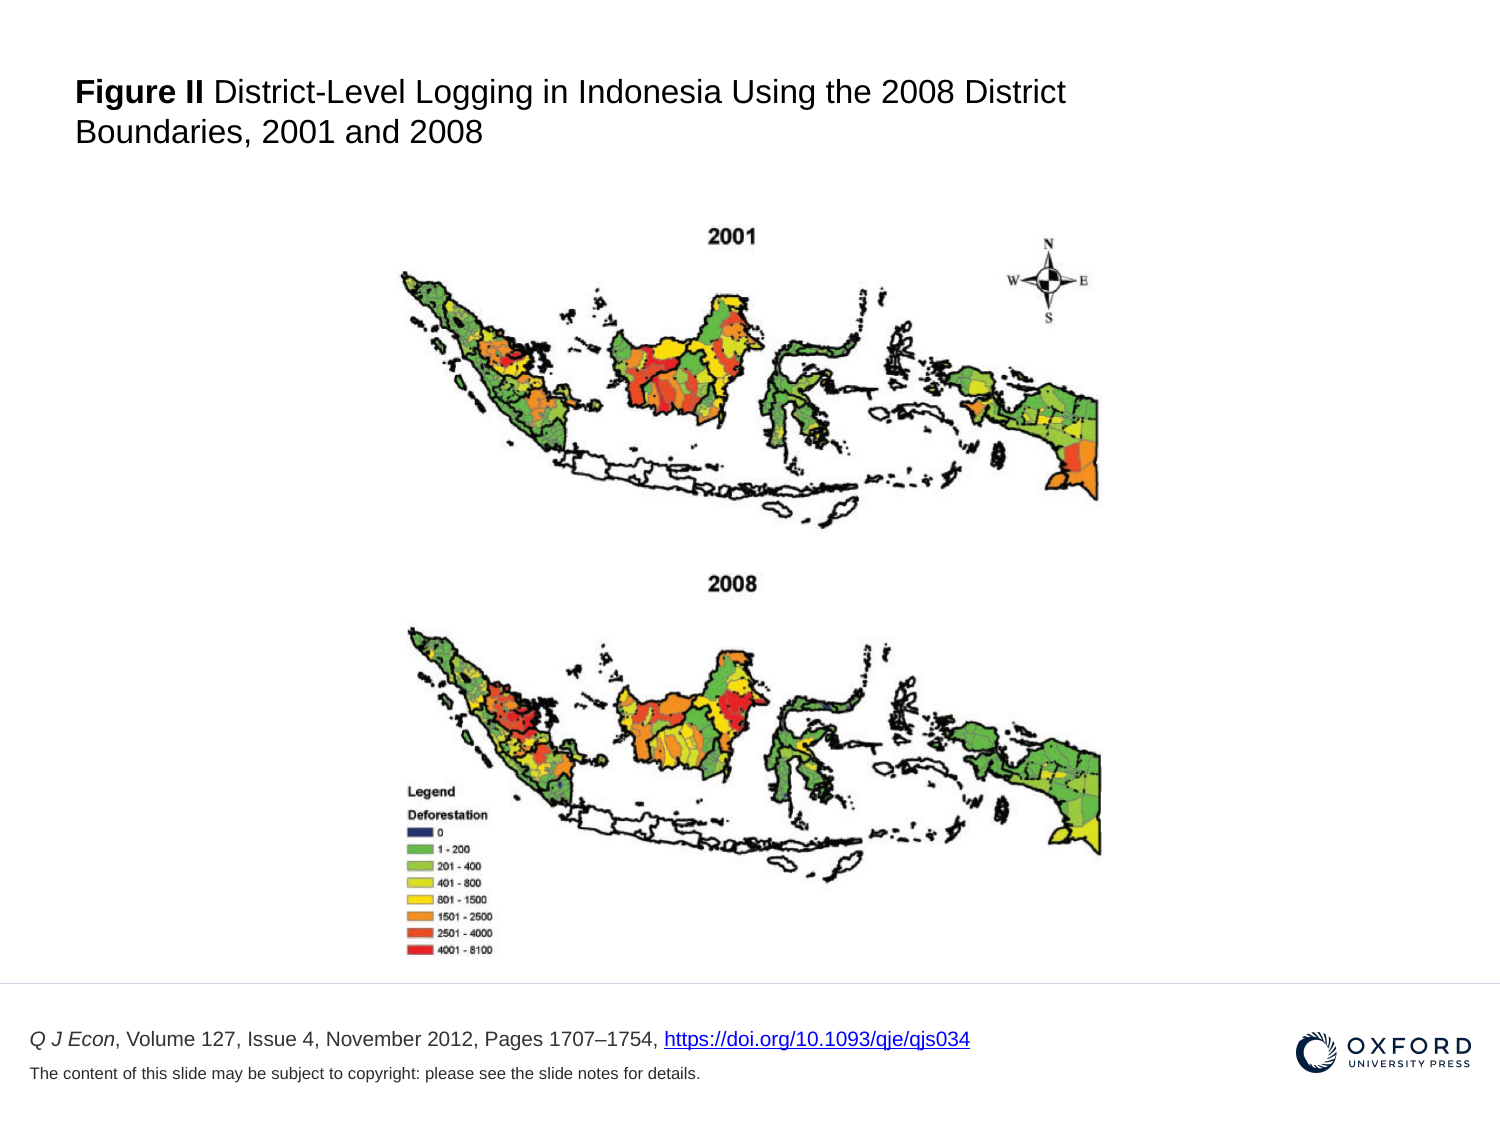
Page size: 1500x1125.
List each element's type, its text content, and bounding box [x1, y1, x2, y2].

picture [397, 224, 1102, 957]
title Figure II District-Level Logging in Indonesia Using the 2008 District Boundaries, 2001 and 2008 [75, 69, 1078, 171]
picture [1296, 1032, 1471, 1073]
footer Q J Econ, Volume 127, Issue 4, November 2012, Pages 1707–1754, https://doi.org/10.1093/qje/qjs034 The content of this slide may be subject to copyright: please see the slide notes for details. [0, 983, 1260, 1125]
